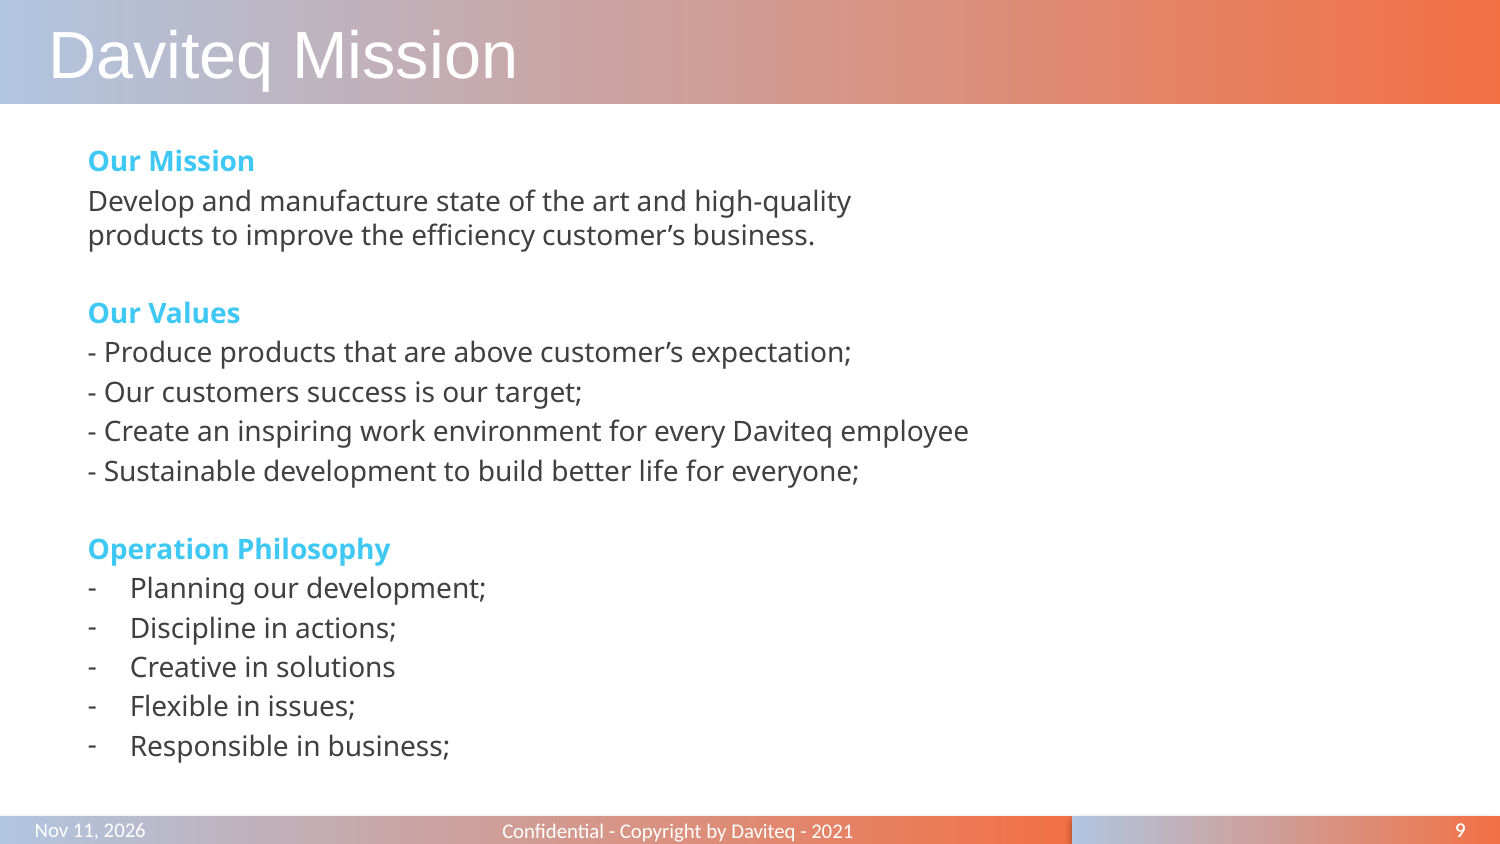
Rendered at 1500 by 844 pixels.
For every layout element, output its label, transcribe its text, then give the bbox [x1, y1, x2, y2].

title Daviteq Mission [0, 0, 1500, 104]
list Our Mission Develop and manufacture state of the art and high-quality products to improve the efficiency customer’s business. Our Values - Produce products that are above customer’s expectation; - Our customers success is our target; - Create an inspiring work environment for every Daviteq employee - Sustainable development to build better life for everyone; Operation Philosophy Planning our development; Discipline in actions; Creative in solutions Flexible in issues; Responsible in business; [72, 136, 988, 806]
text_box Confidential - Copyright by Daviteq - 2021 [487, 810, 963, 844]
